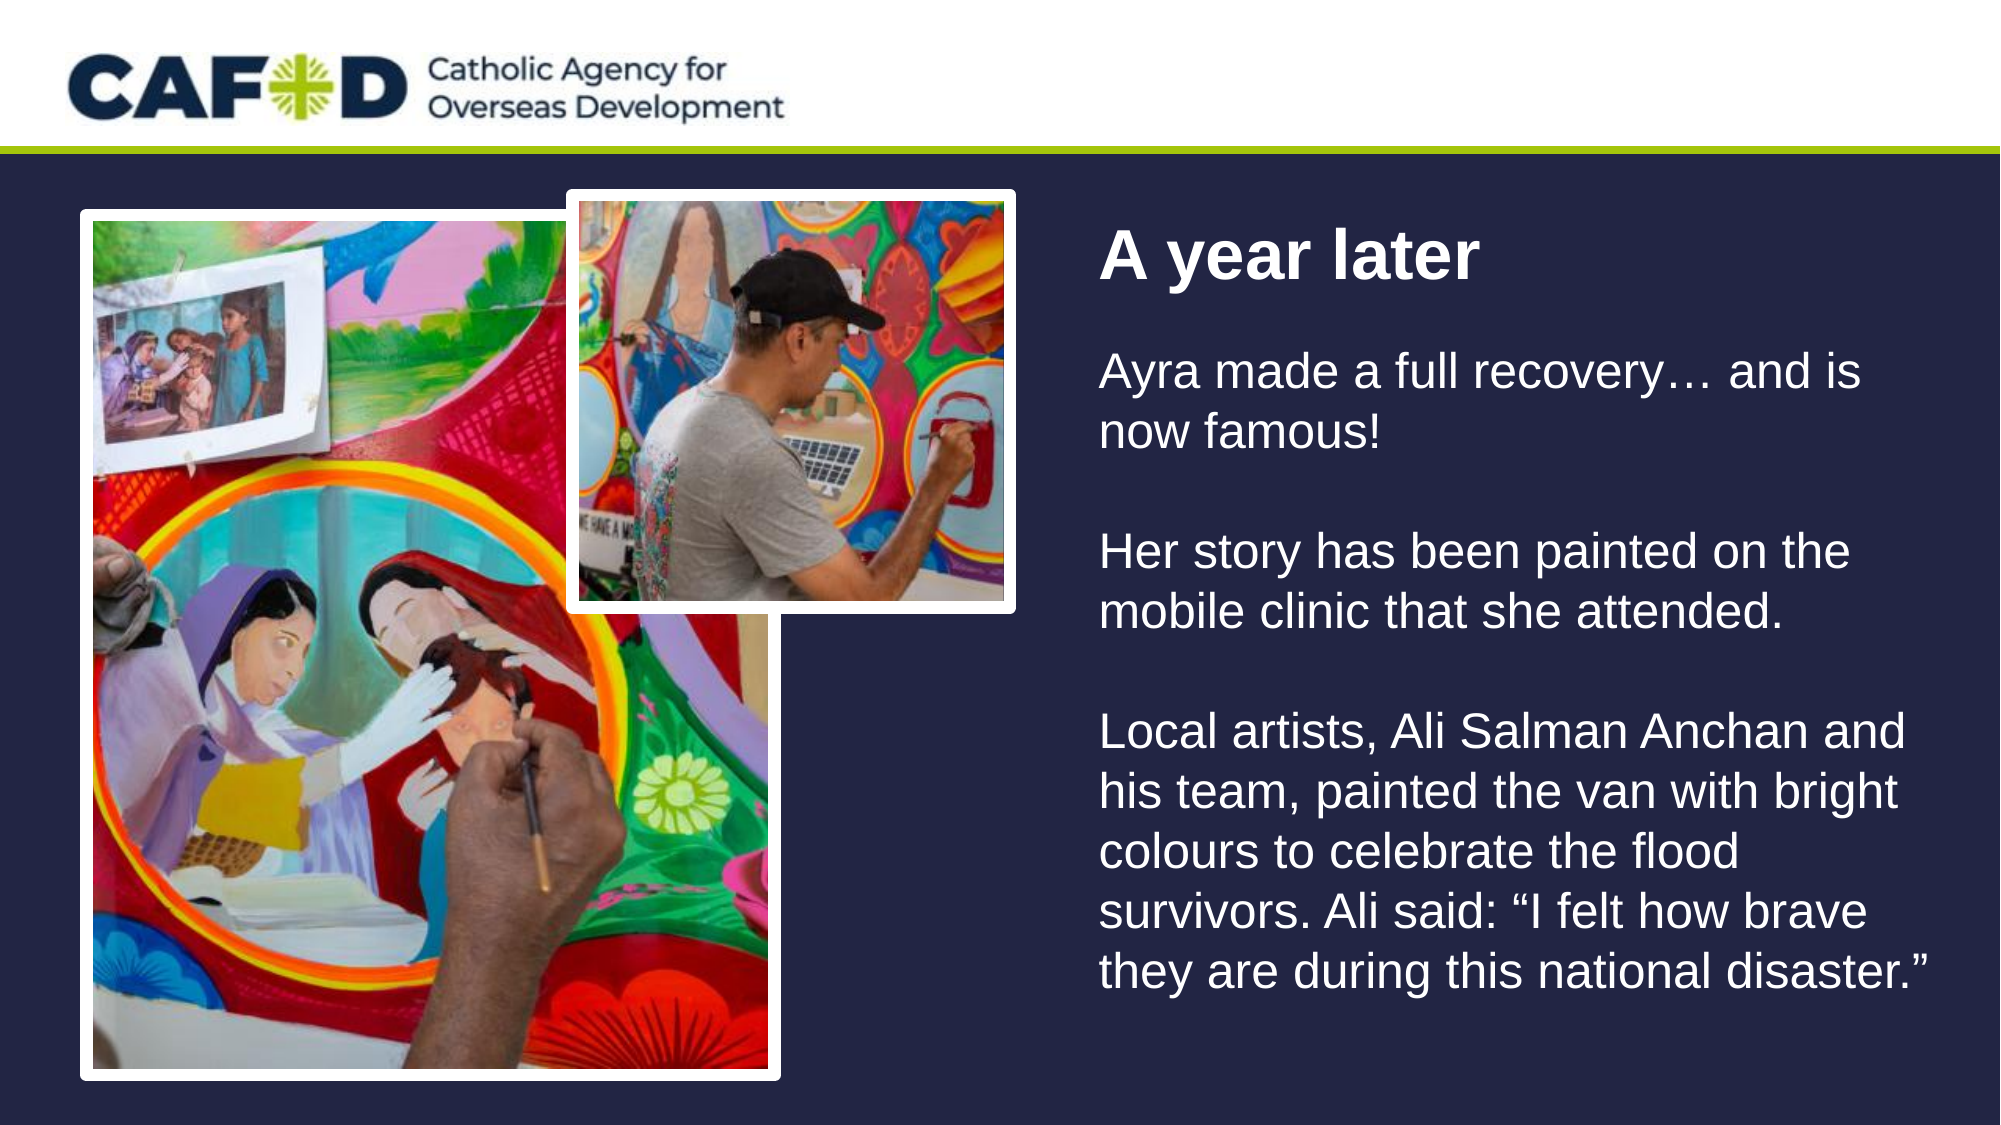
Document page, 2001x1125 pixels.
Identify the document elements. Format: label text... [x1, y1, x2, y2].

picture [405, 220, 414, 226]
text_box A year later Ayra made a full recovery… and is now famous! Her story has been painted on the mobile clinic that she attended. Local artists, Ali Salman Anchan and his team, painted the van with bright colours to celebrate the flood survivors. Ali said: “I felt how brave they are during this national disaster.” [1083, 201, 1950, 1007]
picture [65, 52, 790, 126]
picture [92, 201, 1004, 1069]
